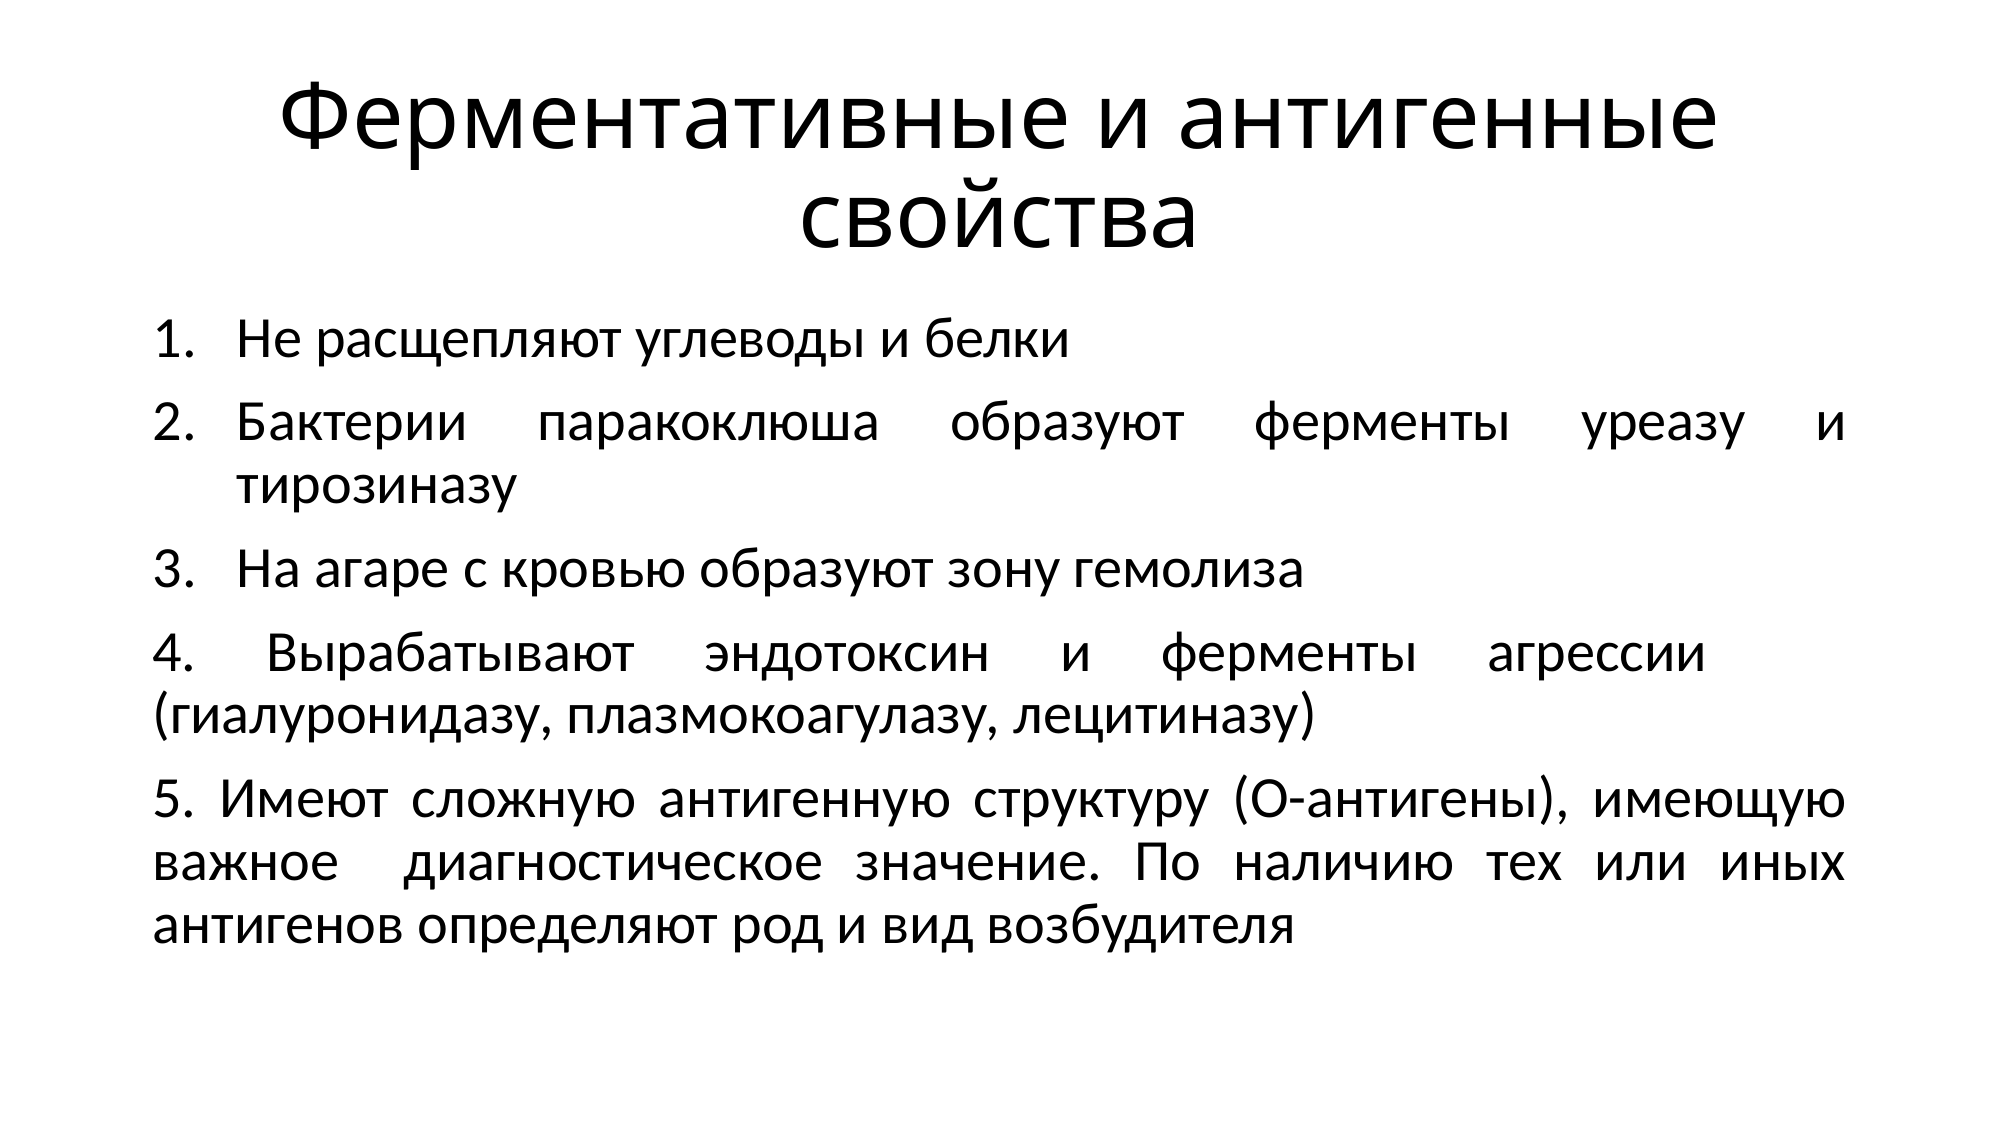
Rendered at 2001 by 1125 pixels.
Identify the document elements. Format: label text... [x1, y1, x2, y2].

list Не расщепляют углеводы и белки Бактерии паракоклюша образуют ферменты уреазу и тирозиназу На агаре с кровью образуют зону гемолиза 4. Вырабатывают эндотоксин и ферменты агрессии (гиалуронидазу, плазмокоагулазу, лецитиназу) 5. Имеют сложную антигенную структуру (О-антигены), имеющую важное диагностическое значение. По наличию тех или иных антигенов определяют род и вид возбудителя [137, 299, 1863, 1014]
title Ферментативные и антигенные свойства [137, 59, 1863, 278]
